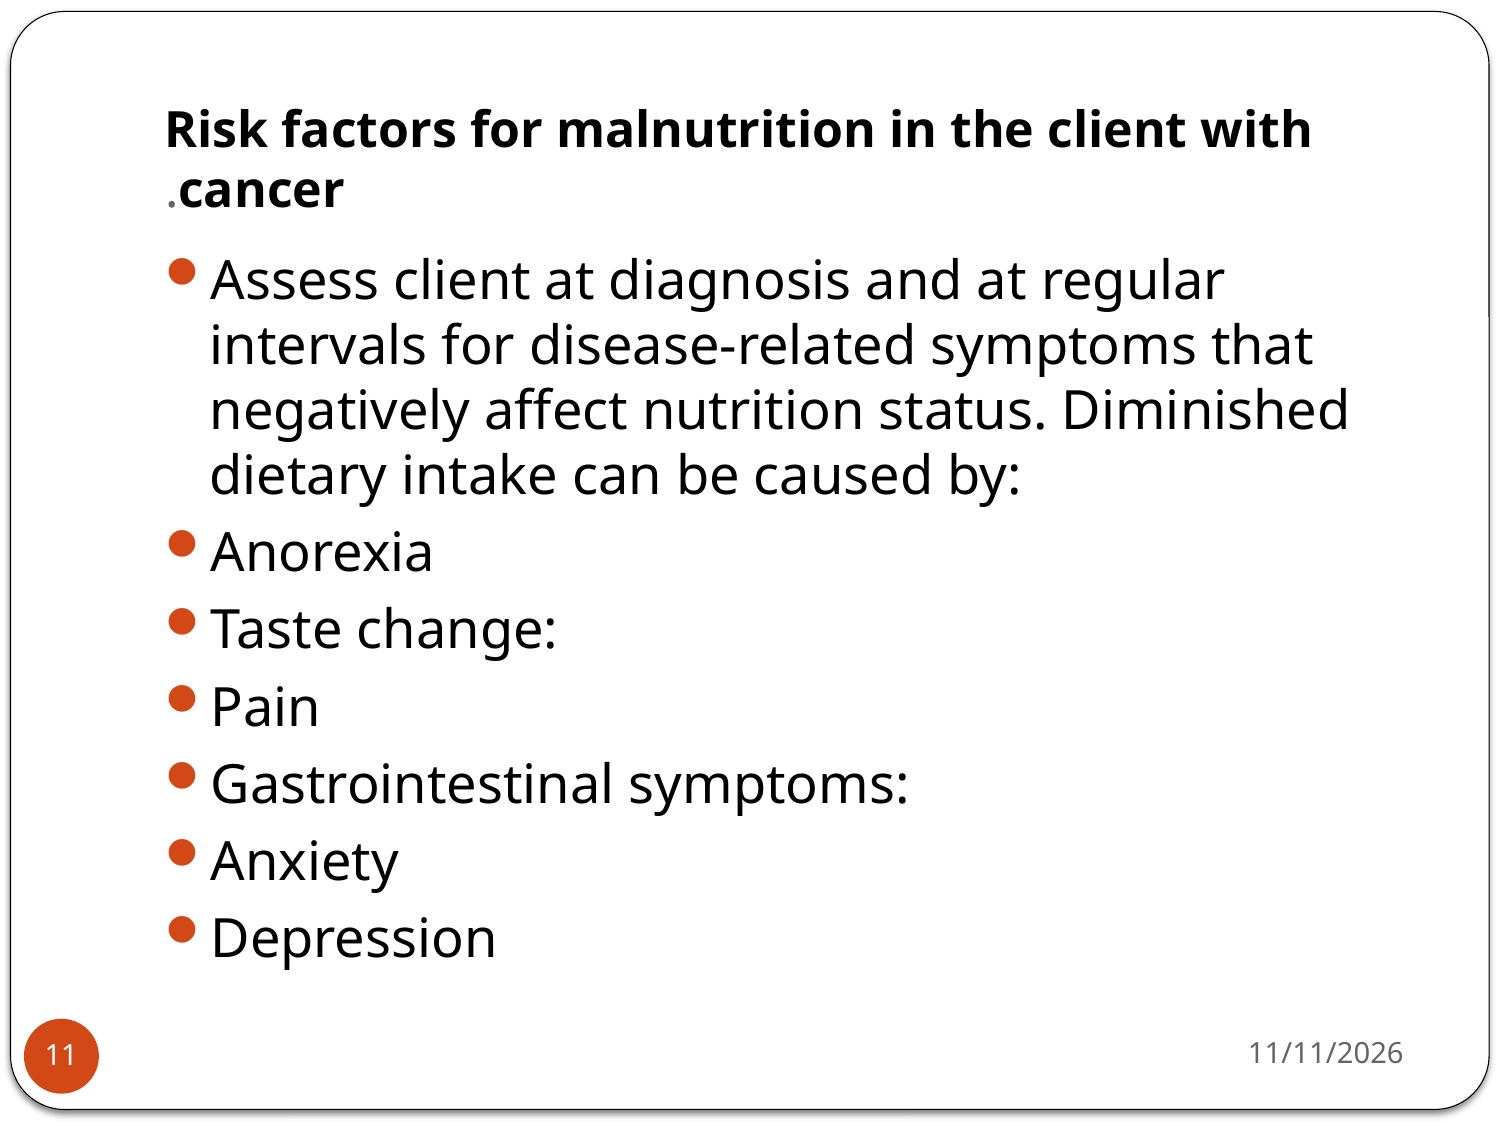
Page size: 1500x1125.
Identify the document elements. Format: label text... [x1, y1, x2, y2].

slide_number 11 [23, 1018, 99, 1094]
title Risk factors for malnutrition in the client with cancer. [150, 45, 1425, 233]
list Assess client at diagnosis and at regular intervals for disease-related symptoms that negatively affect nutrition status. Diminished dietary intake can be caused by: Anorexia Taste change: Pain Gastrointestinal symptoms: Anxiety Depression [150, 237, 1425, 988]
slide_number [1012, 1015, 1419, 1094]
